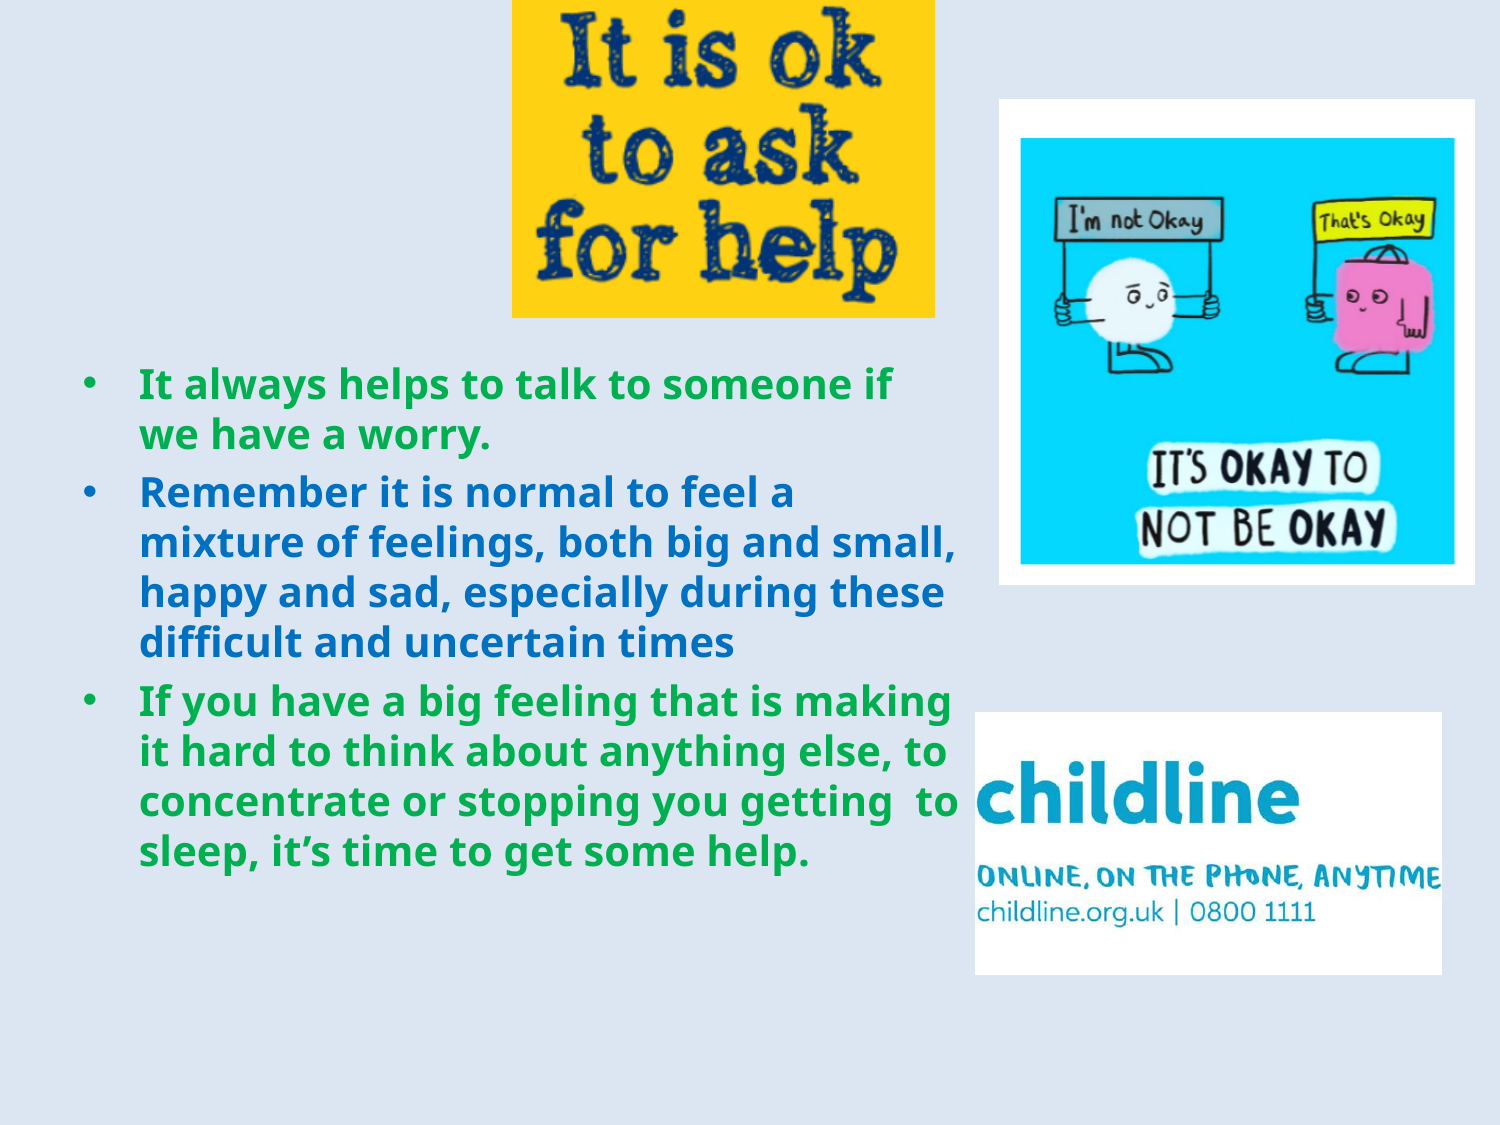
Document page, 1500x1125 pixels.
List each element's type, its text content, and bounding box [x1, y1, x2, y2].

picture [974, 712, 1442, 975]
picture [999, 99, 1476, 585]
list It always helps to talk to someone if we have a worry. Remember it is normal to feel a mixture of feelings, both big and small, happy and sad, especially during these difficult and uncertain times If you have a big feeling that is making it hard to think about anything else, to concentrate or stopping you getting to sleep, it’s time to get some help. [67, 350, 975, 1125]
picture [512, 0, 935, 318]
